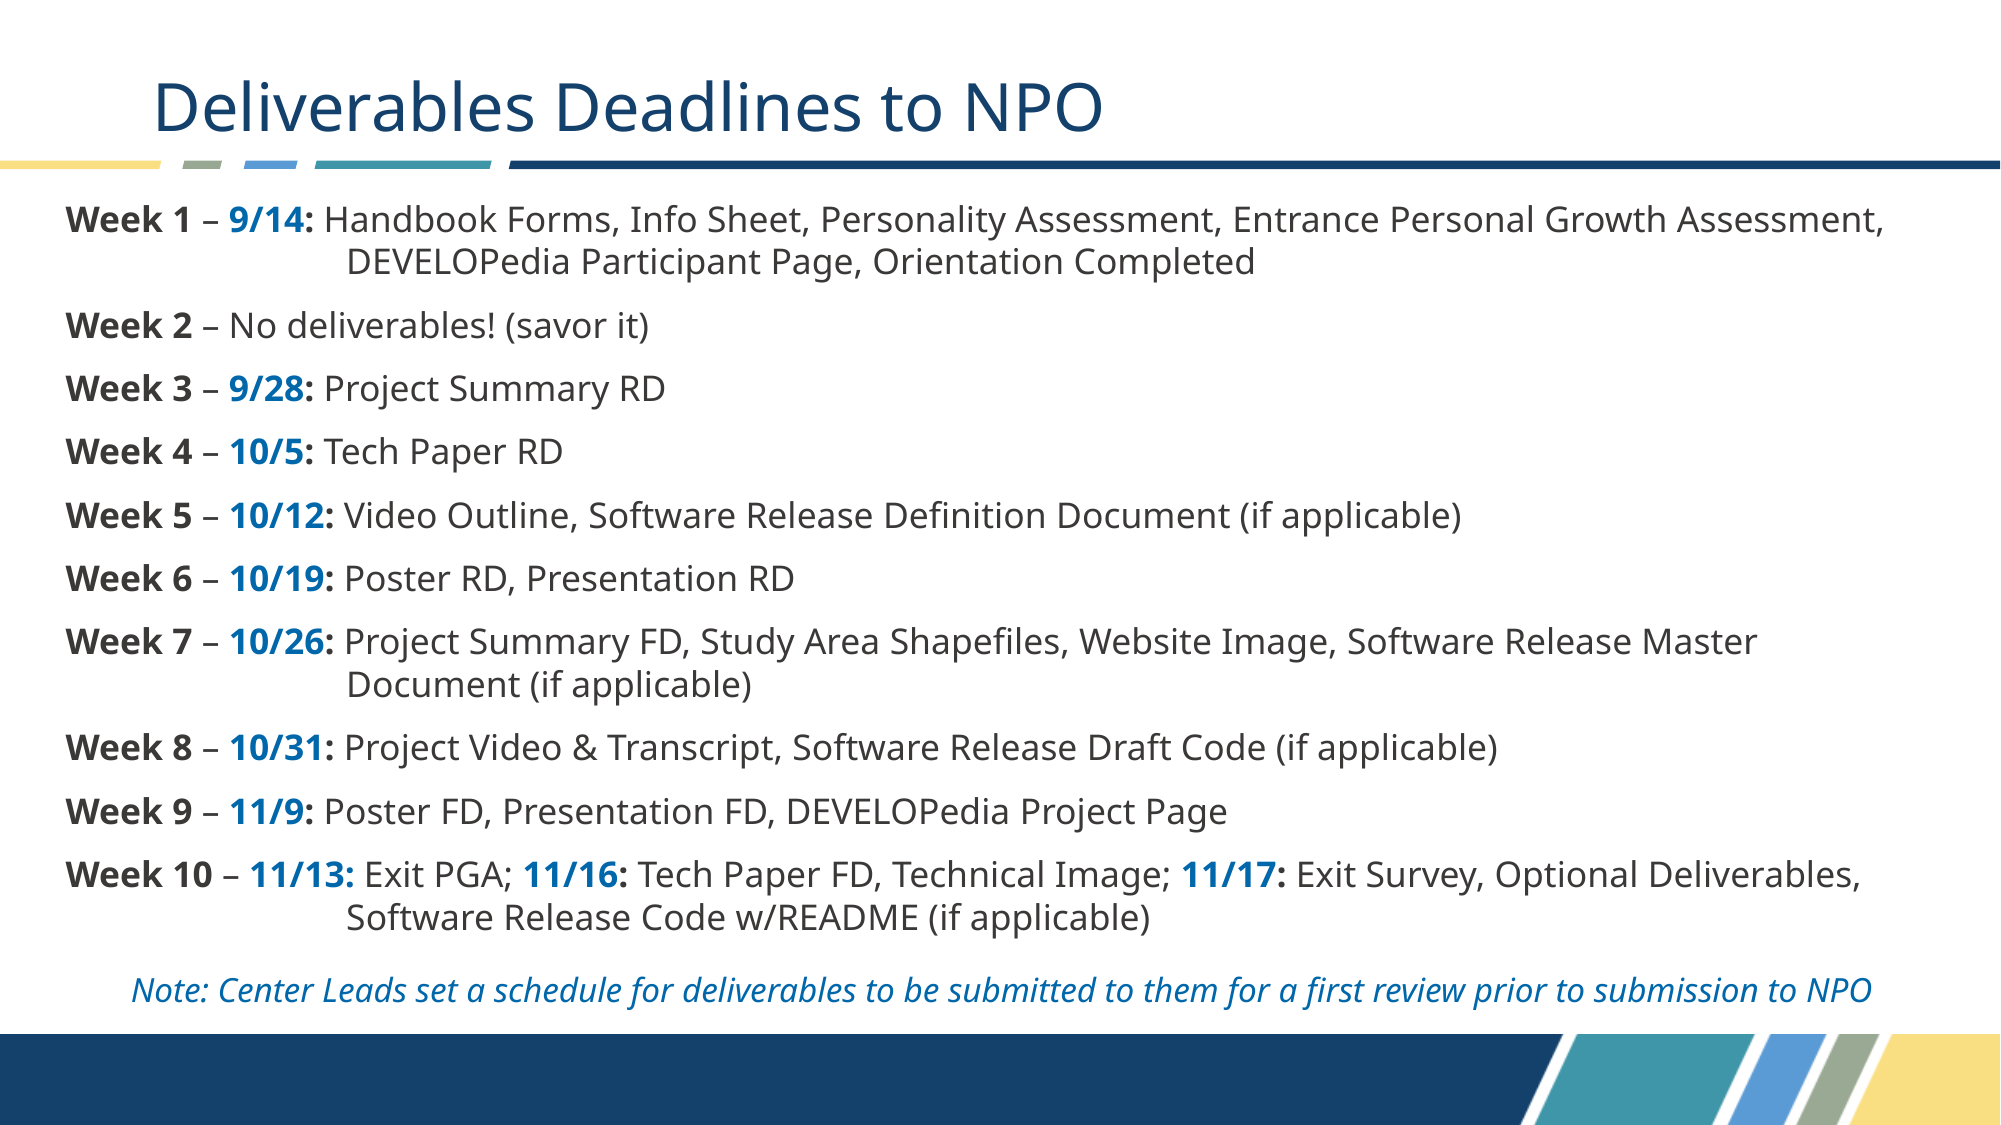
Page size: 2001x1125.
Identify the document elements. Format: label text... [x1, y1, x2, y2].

picture [0, 1034, 2000, 1125]
title Deliverables Deadlines to NPO [137, 59, 1863, 161]
text_box Note: Center Leads set a schedule for deliverables to be submitted to them for a first review prior to submission to NPO [35, 962, 1971, 1017]
list Week 1 – 9/14: Handbook Forms, Info Sheet, Personality Assessment, Entrance Personal Growth Assessment, DEVELOPedia Participant Page, Orientation Completed Week 2 – No deliverables! (savor it) Week 3 – 9/28: Project Summary RD Week 4 – 10/5: Tech Paper RD Week 5 – 10/12: Video Outline, Software Release Definition Document (if applicable) Week 6 – 10/19: Poster RD, Presentation RD Week 7 – 10/26: Project Summary FD, Study Area Shapefiles, Website Image, Software Release Master Document (if applicable) Week 8 – 10/31: Project Video & Transcript, Software Release Draft Code (if applicable) Week 9 – 11/9: Poster FD, Presentation FD, DEVELOPedia Project Page Week 10 – 11/13: Exit PGA; 11/16: Tech Paper FD, Technical Image; 11/17: Exit Survey, Optional Deliverables, Software Release Code w/README (if applicable) [50, 189, 1950, 941]
